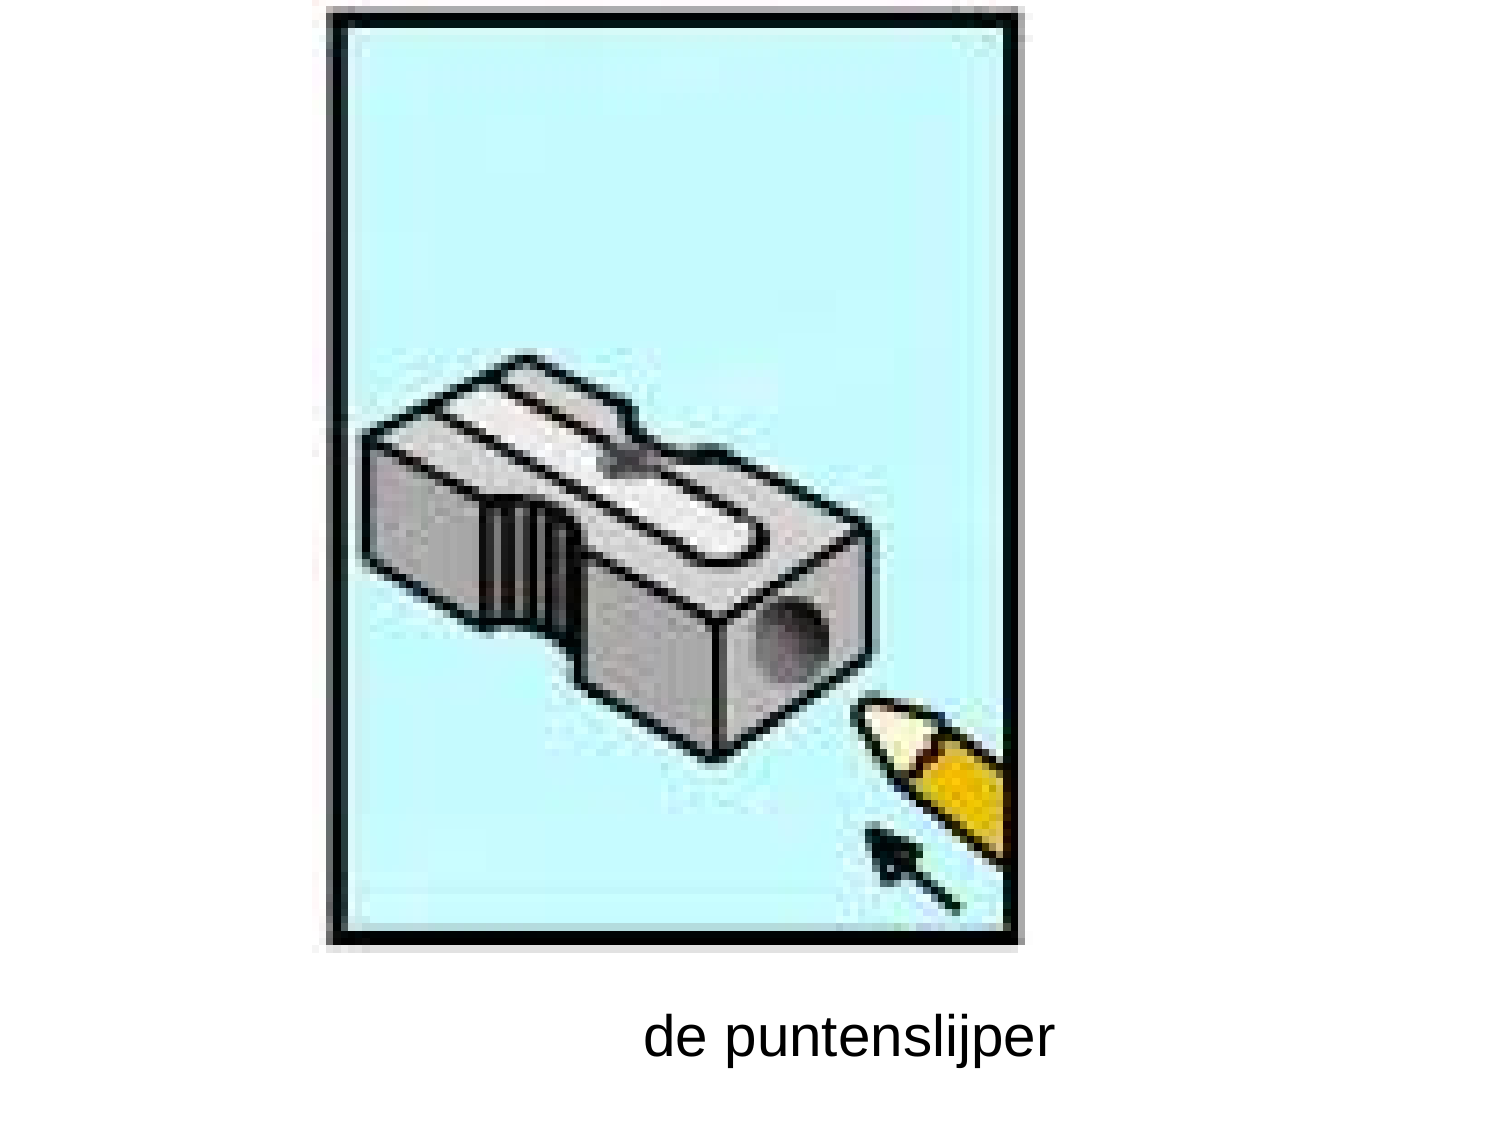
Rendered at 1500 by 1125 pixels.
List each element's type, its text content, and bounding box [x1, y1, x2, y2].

picture [312, 0, 1033, 953]
text_box de puntenslijper [628, 990, 1076, 1077]
